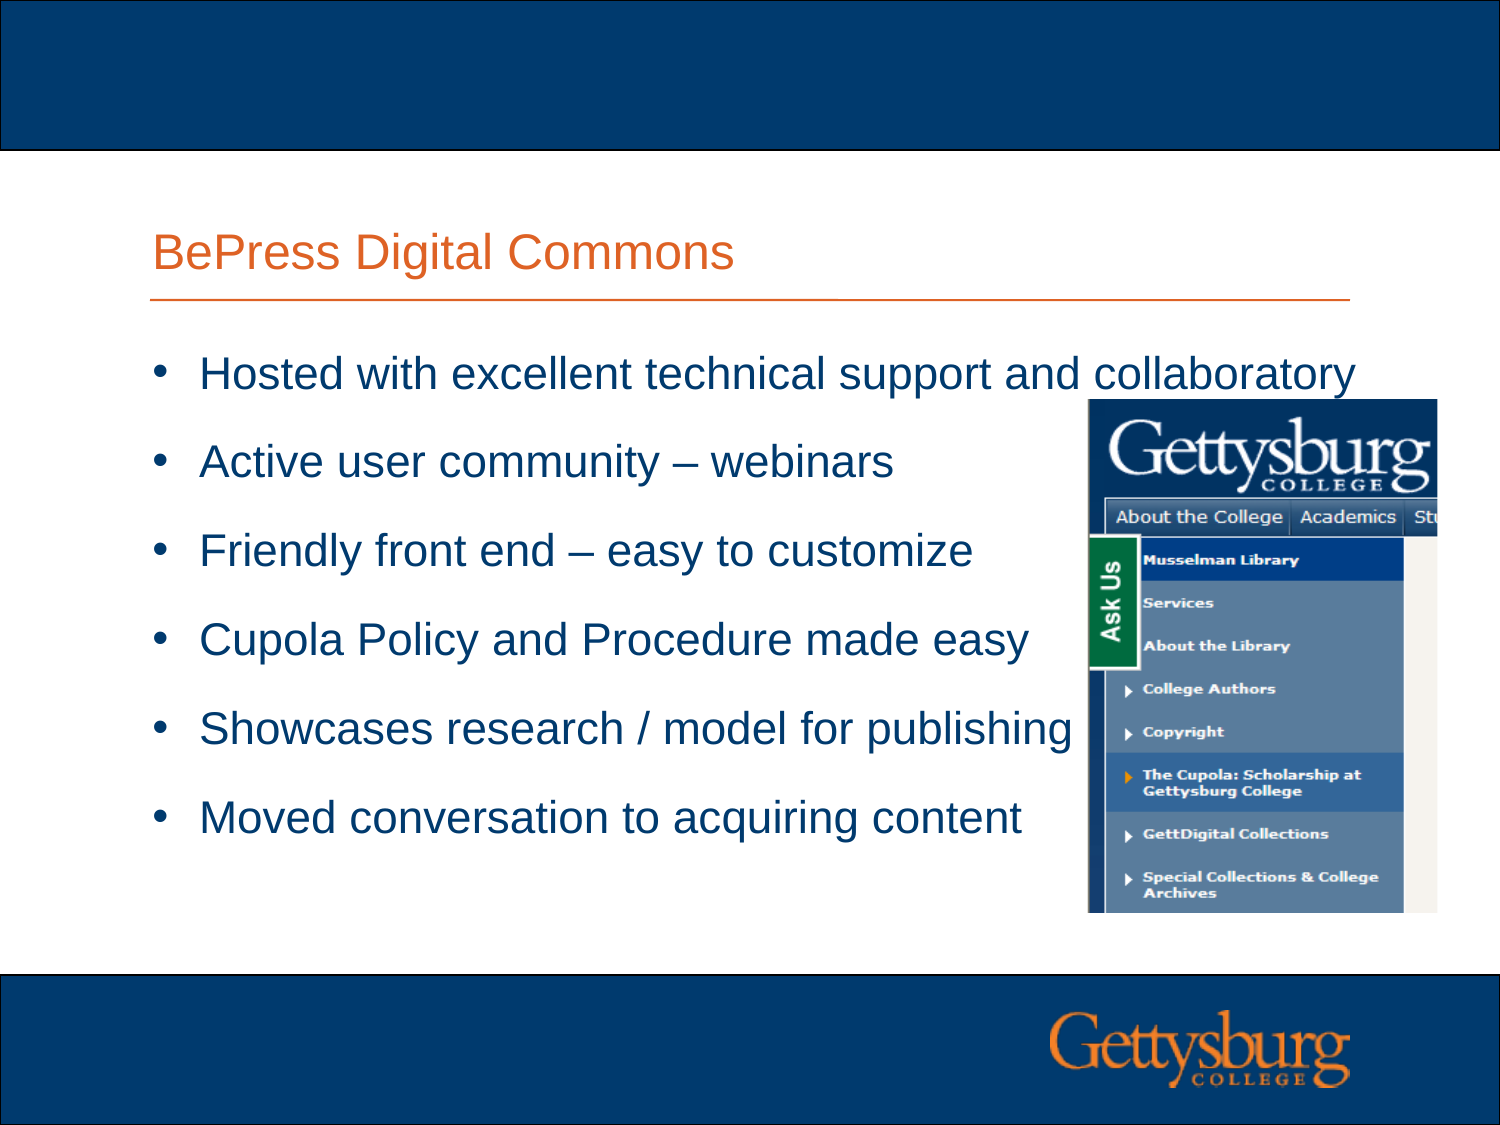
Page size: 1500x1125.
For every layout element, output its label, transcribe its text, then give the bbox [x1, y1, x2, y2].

text_box [0, 0, 1500, 150]
text_box BePress Digital Commons [137, 212, 1338, 288]
picture [1087, 399, 1438, 913]
text_box Hosted with excellent technical support and collaboratory Active user community – webinars Friendly front end – easy to customize Cupola Policy and Procedure made easy Showcases research / model for publishing Moved conversation to acquiring content Ready made financially feasible product: BePress [137, 324, 1375, 1028]
picture [1049, 1010, 1351, 1088]
text_box [0, 974, 1500, 1125]
